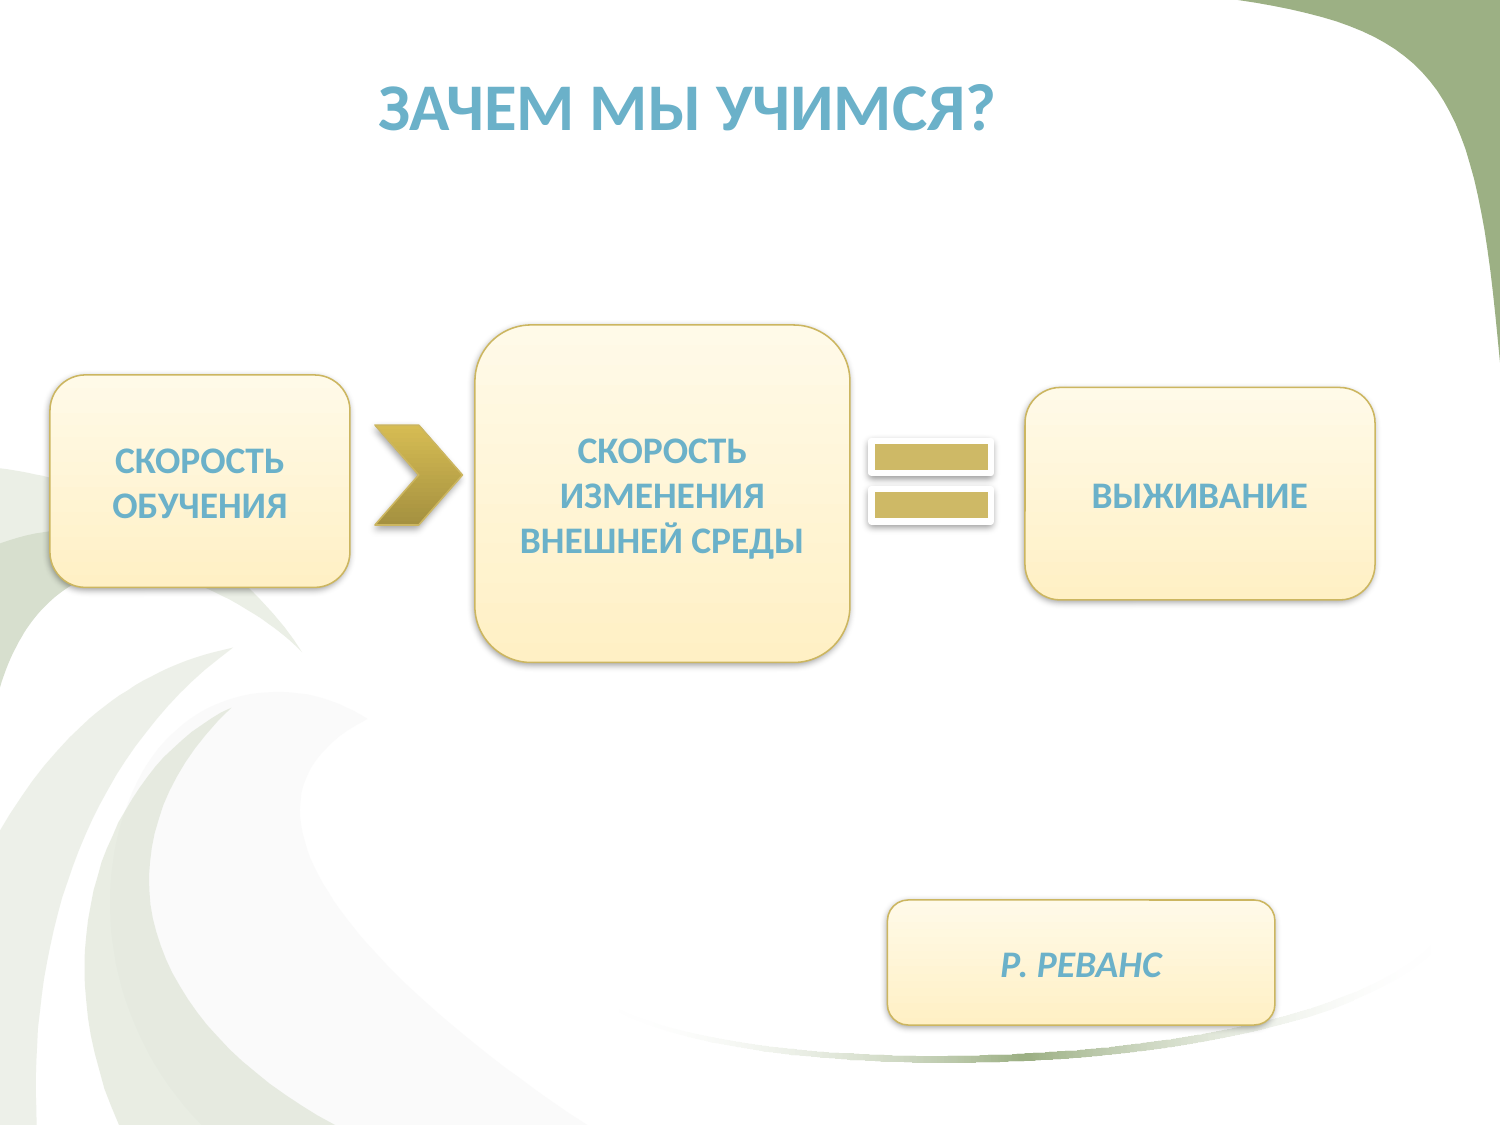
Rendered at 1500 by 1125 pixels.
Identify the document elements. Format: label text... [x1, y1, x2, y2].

text_box СКОРОСТЬ ИЗМЕНЕНИЯ ВНЕШНЕЙ СРЕДЫ [474, 324, 851, 664]
title ЗАЧЕМ МЫ УЧИМСЯ? [75, 45, 1300, 163]
text_box [374, 424, 464, 526]
text_box Р. РЕВАНС [886, 899, 1276, 1026]
text_box ВЫЖИВАНИЕ [1024, 386, 1376, 601]
text_box СКОРОСТЬ ОБУЧЕНИЯ [49, 374, 351, 589]
text_box [868, 438, 994, 476]
text_box [868, 486, 994, 525]
